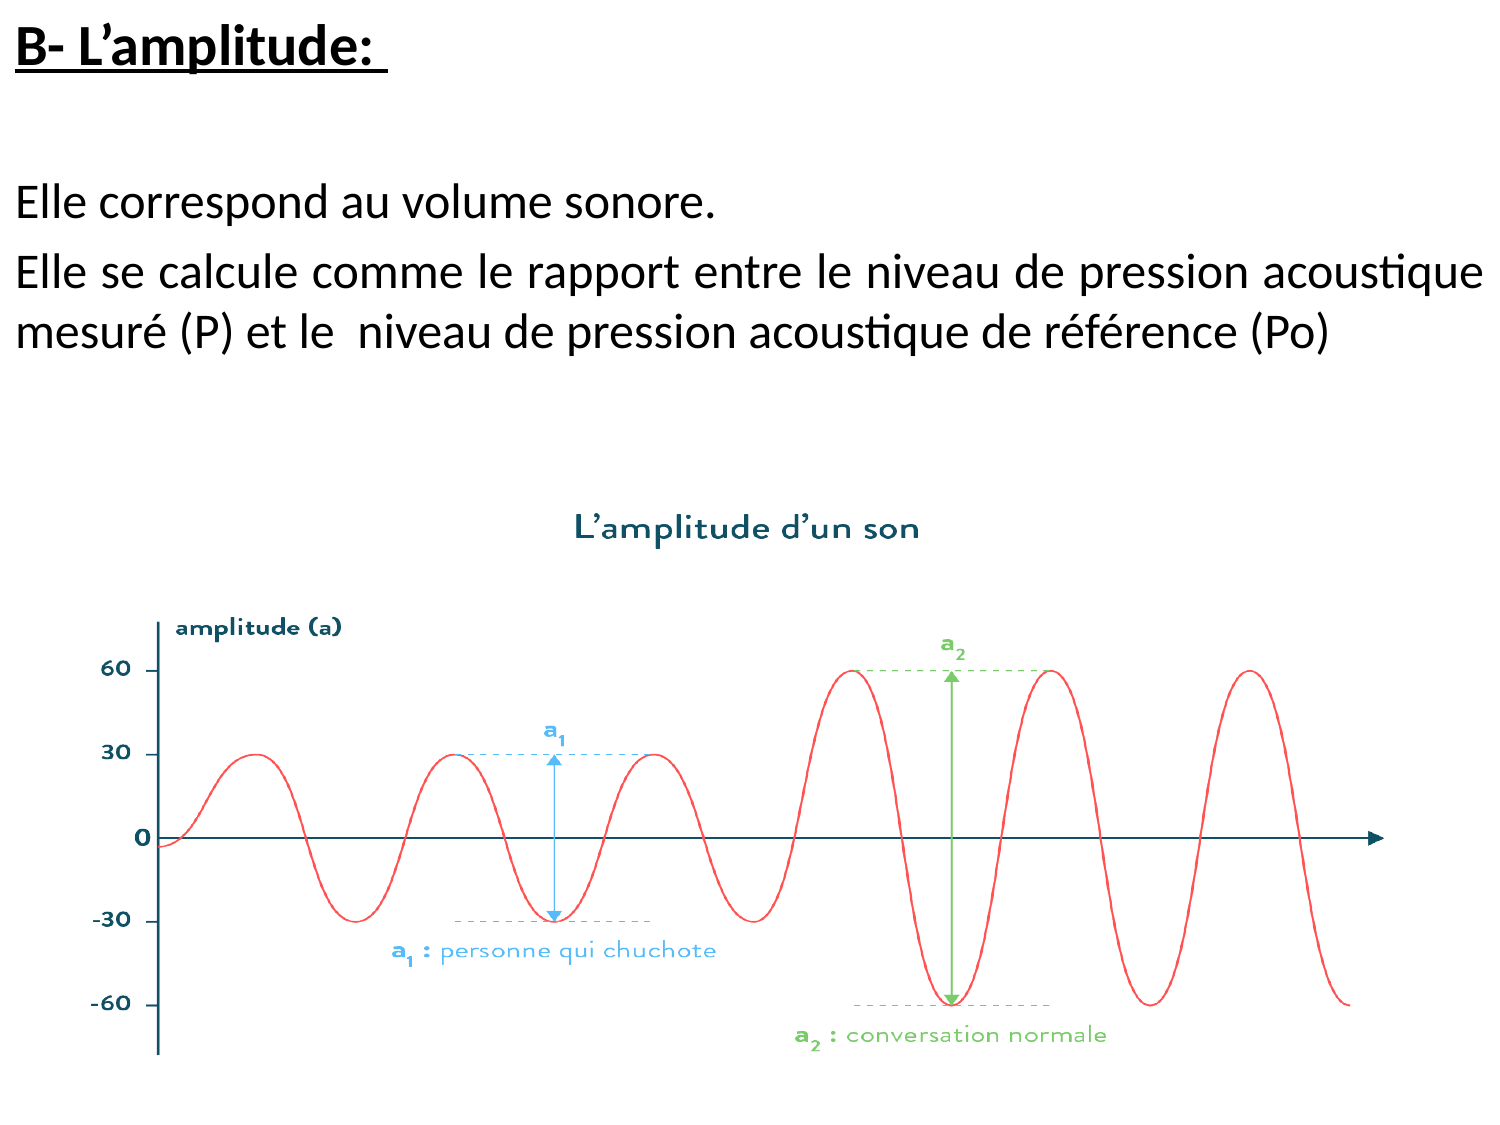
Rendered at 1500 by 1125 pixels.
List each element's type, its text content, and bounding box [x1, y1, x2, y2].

picture [0, 468, 1500, 1125]
subtitle B- L’amplitude: Elle correspond au volume sonore. Elle se calcule comme le rapport entre le niveau de pression acoustique mesuré (P) et le niveau de pression acoustique de référence (Po) [0, 0, 1500, 467]
